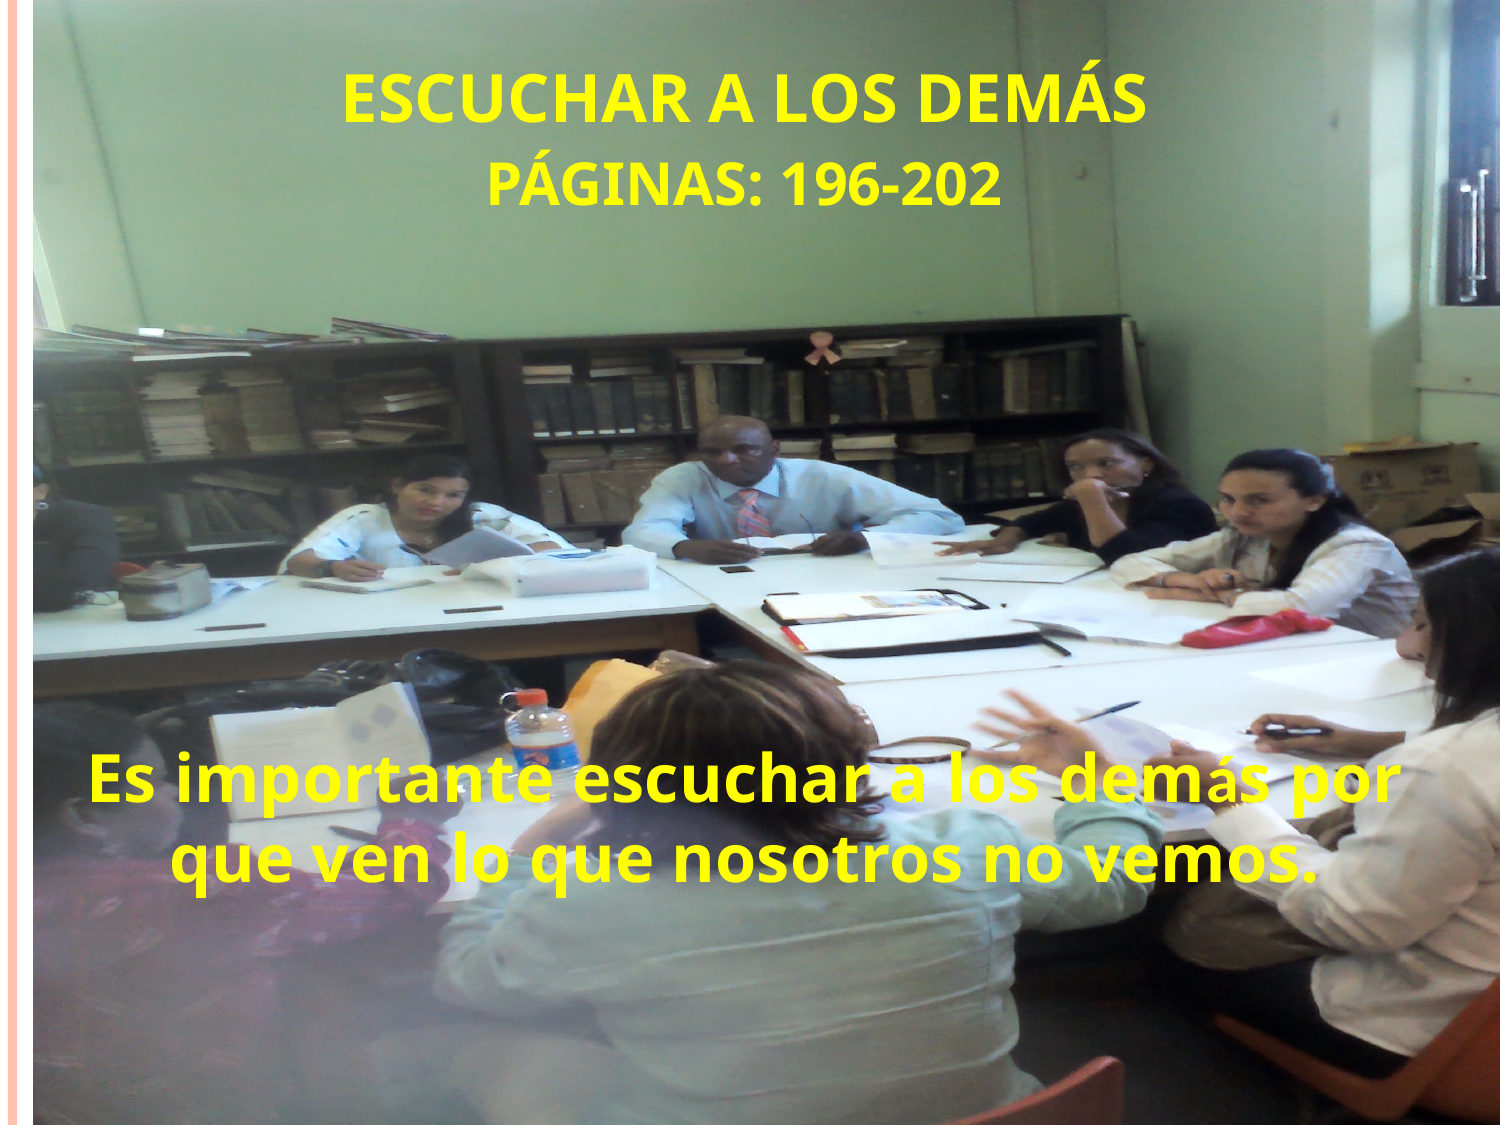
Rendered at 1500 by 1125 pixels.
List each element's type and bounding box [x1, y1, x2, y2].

list [33, 0, 1500, 1125]
